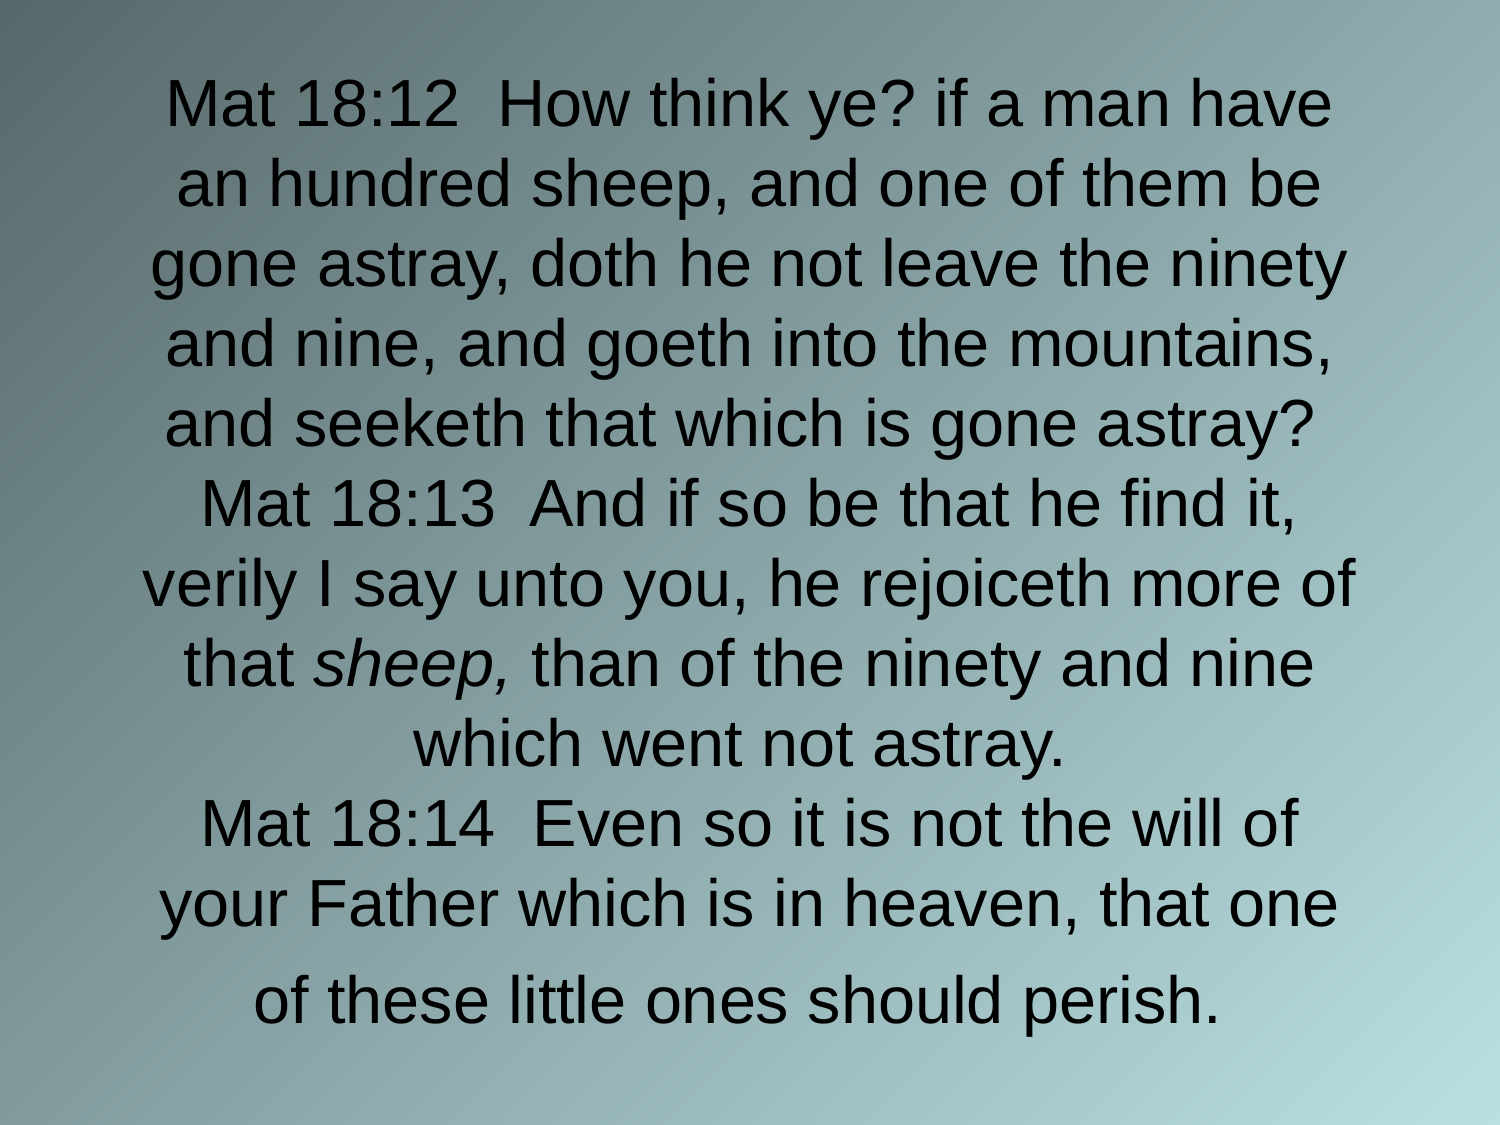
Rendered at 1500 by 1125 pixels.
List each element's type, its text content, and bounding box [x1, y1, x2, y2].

title Mat 18:12 How think ye? if a man have an hundred sheep, and one of them be gone astray, doth he not leave the ninety and nine, and goeth into the mountains, and seeketh that which is gone astray? Mat 18:13 And if so be that he find it, verily I say unto you, he rejoiceth more of that sheep, than of the ninety and nine which went not astray. Mat 18:14 Even so it is not the will of your Father which is in heaven, that one of these little ones should perish. [112, 349, 1388, 591]
